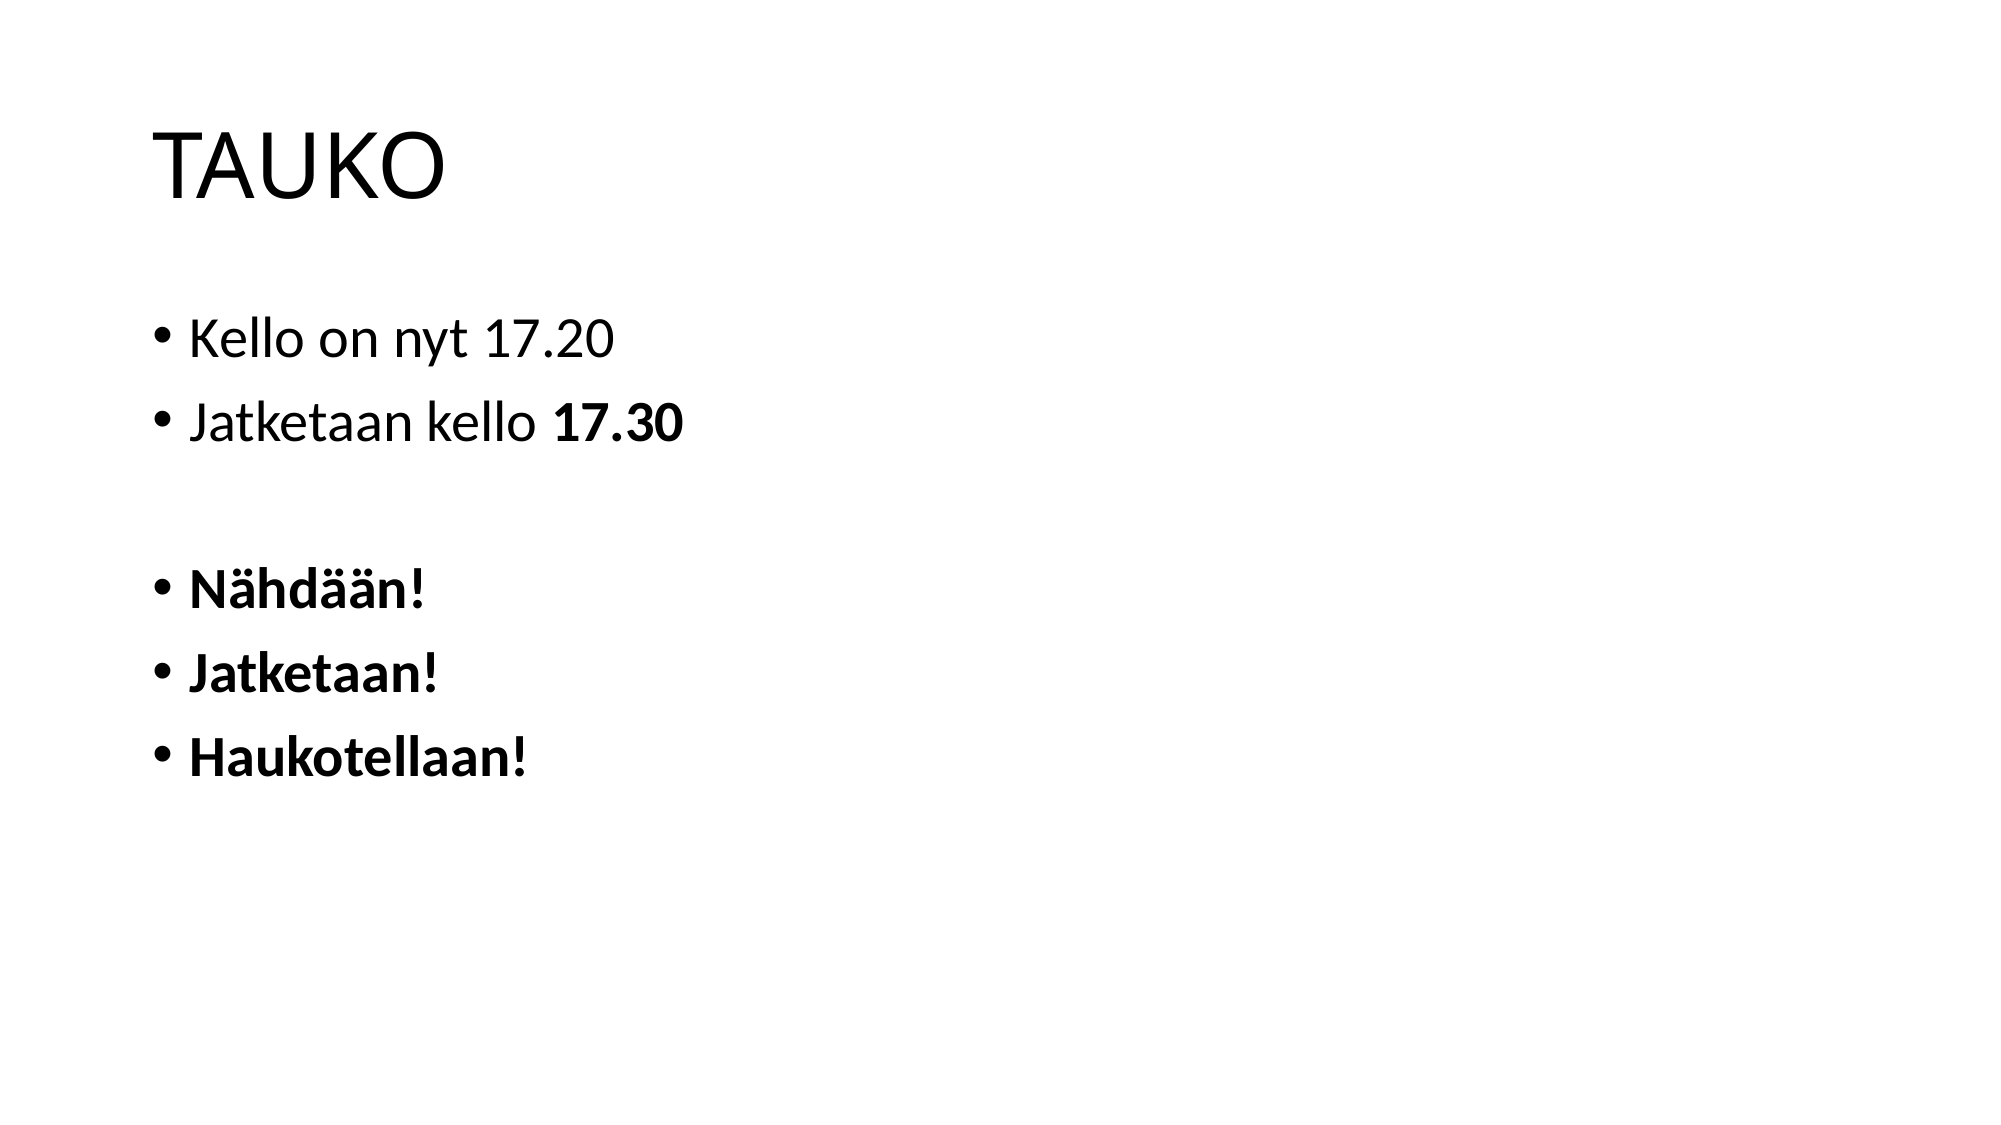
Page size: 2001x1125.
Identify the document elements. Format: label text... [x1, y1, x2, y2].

list Kello on nyt 17.20 Jatketaan kello 17.30 Nähdään! Jatketaan! Haukotellaan! [137, 299, 1863, 1014]
title TAUKO [137, 59, 1863, 278]
